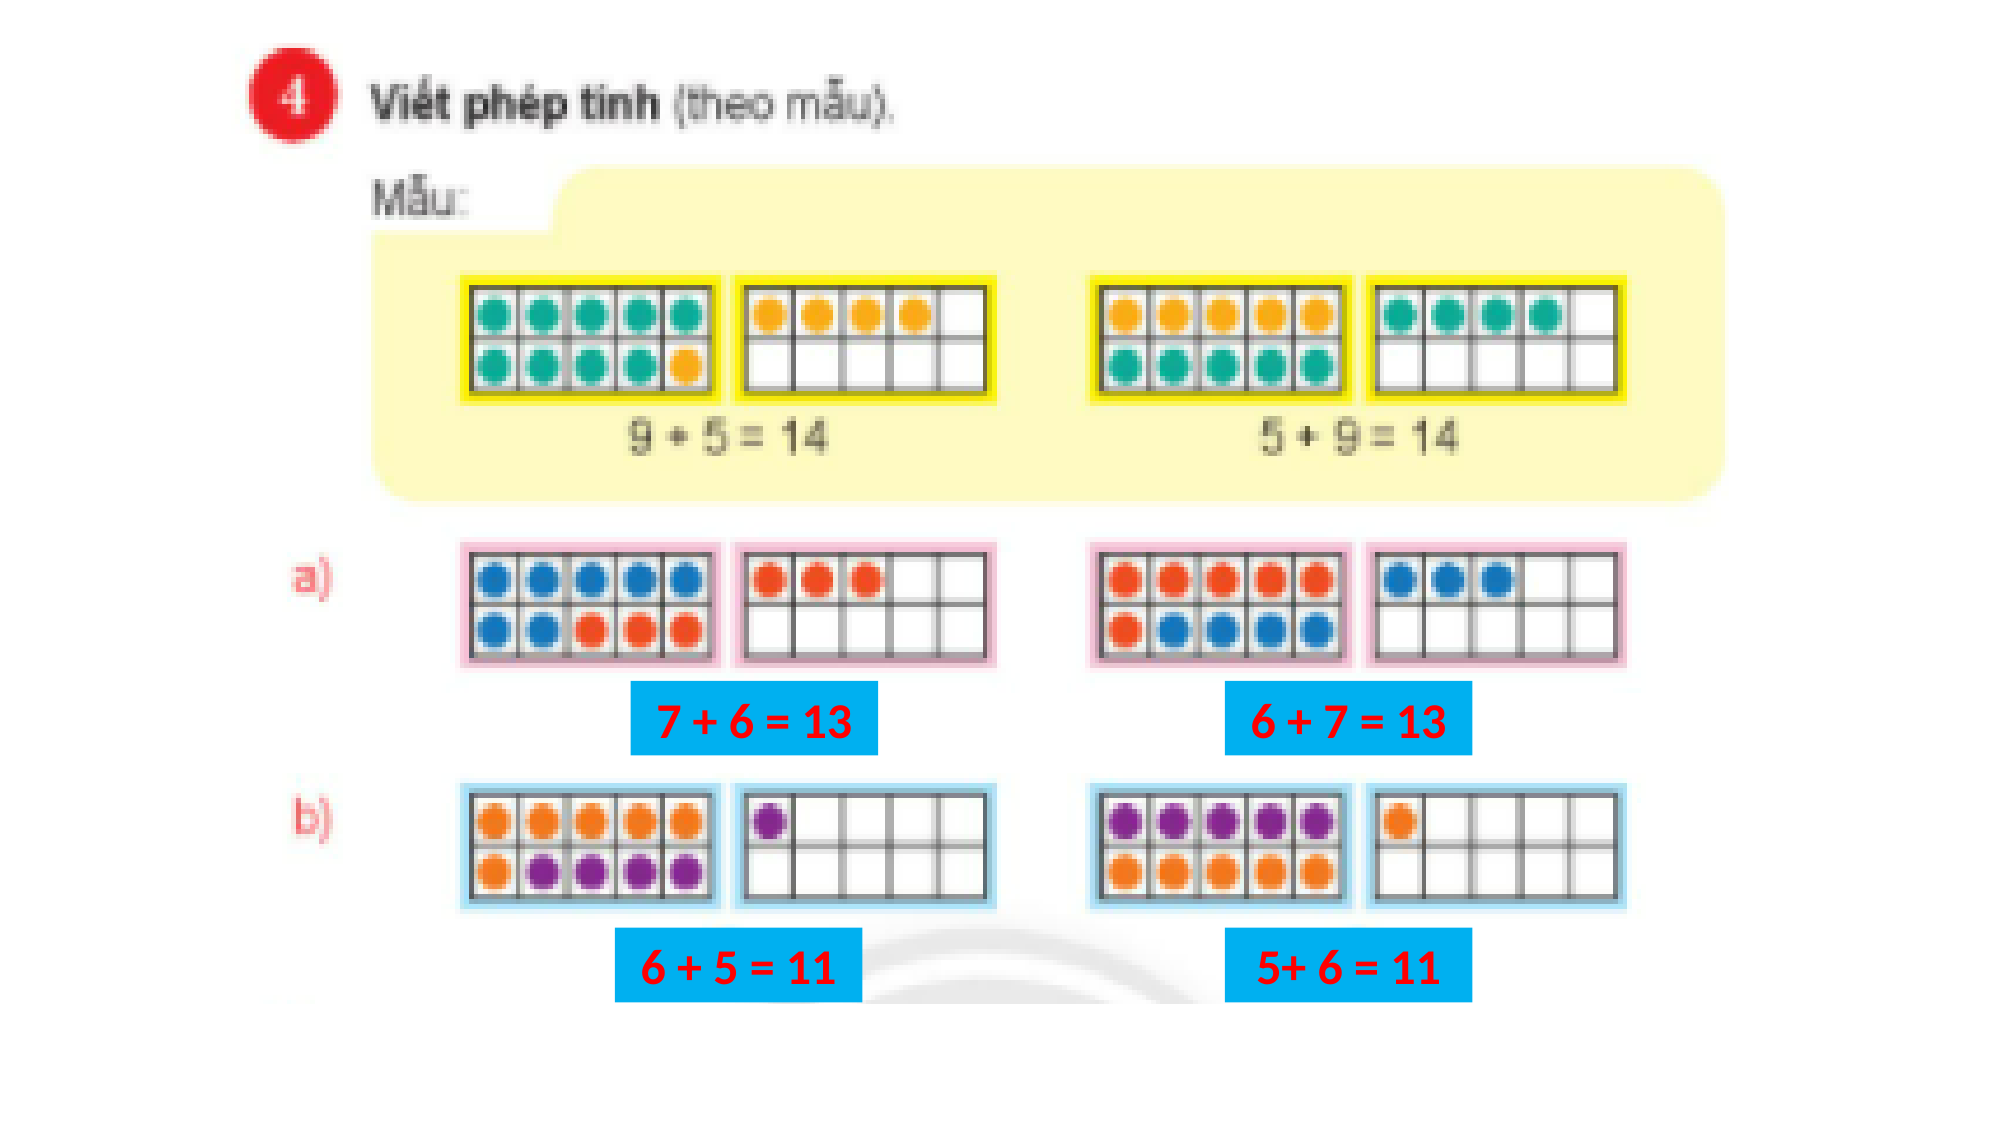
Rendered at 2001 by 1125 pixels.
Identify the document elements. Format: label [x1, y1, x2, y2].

picture [141, 24, 1729, 1004]
